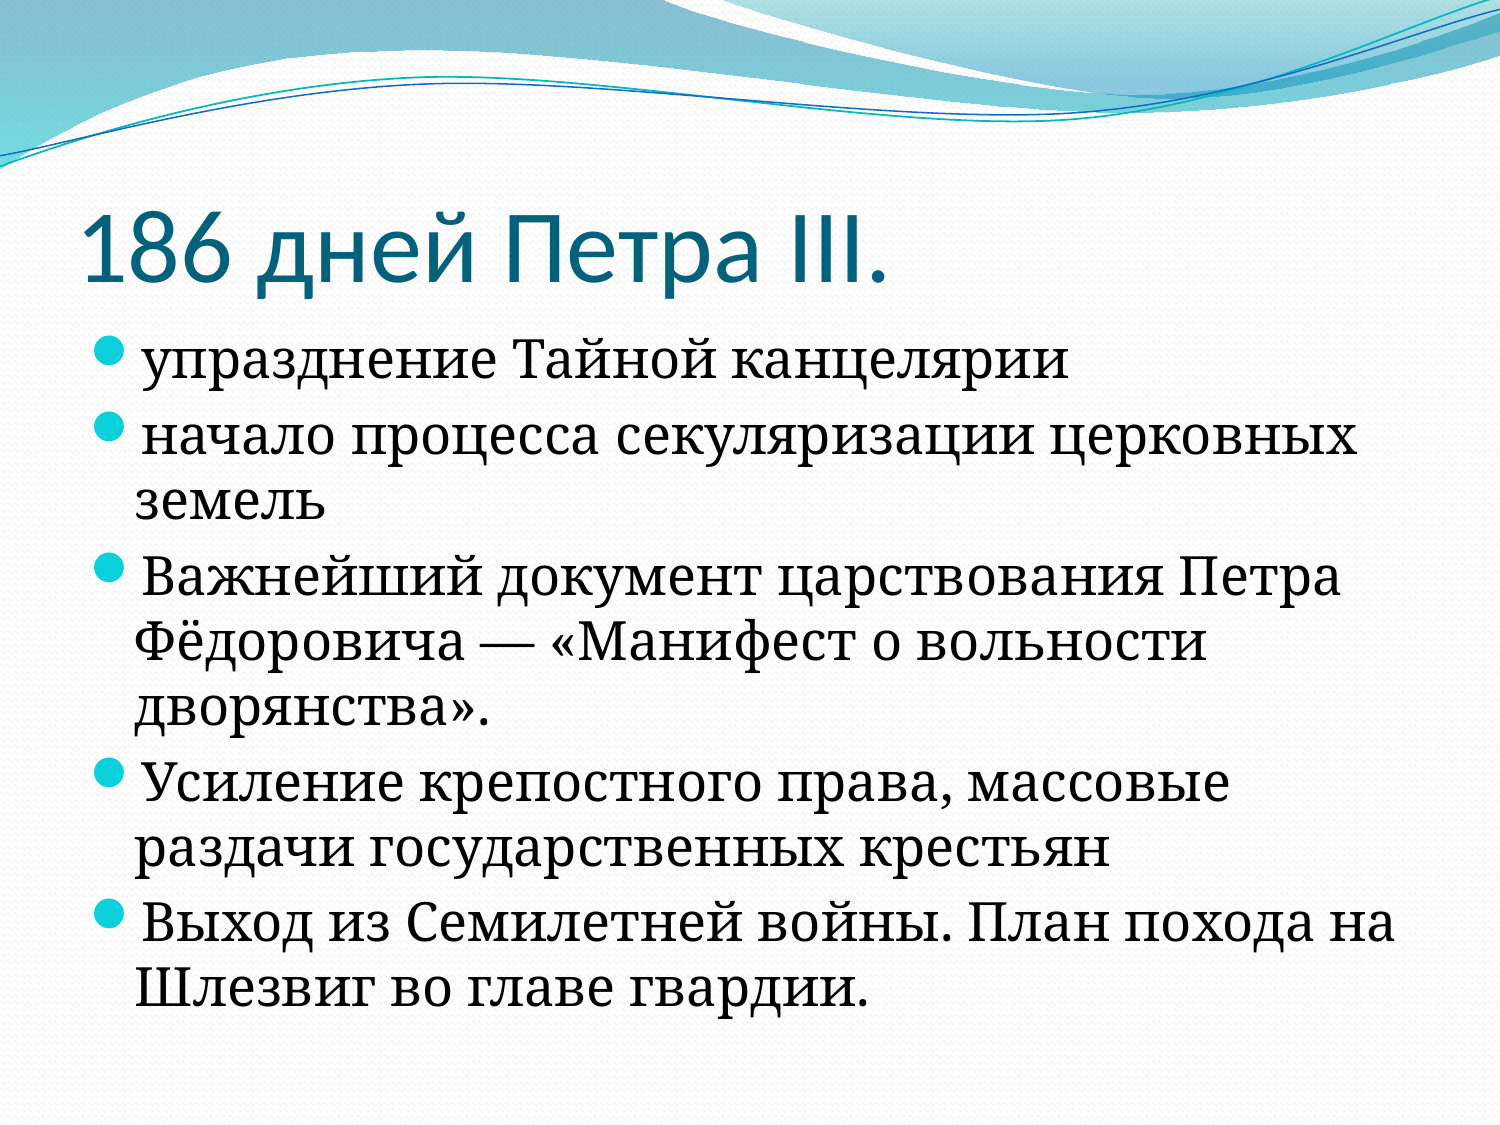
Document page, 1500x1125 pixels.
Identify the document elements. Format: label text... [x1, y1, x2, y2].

list упразднение Тайной канцелярии начало процесса секуляризации церковных земель Важнейший документ царствования Петра Фёдоровича — «Манифест о вольности дворянства». Усиление крепостного права, массовые раздачи государственных крестьян Выход из Семилетней войны. План похода на Шлезвиг во главе гвардии. [75, 317, 1425, 1038]
title 186 дней Петра III. [75, 115, 1425, 303]
